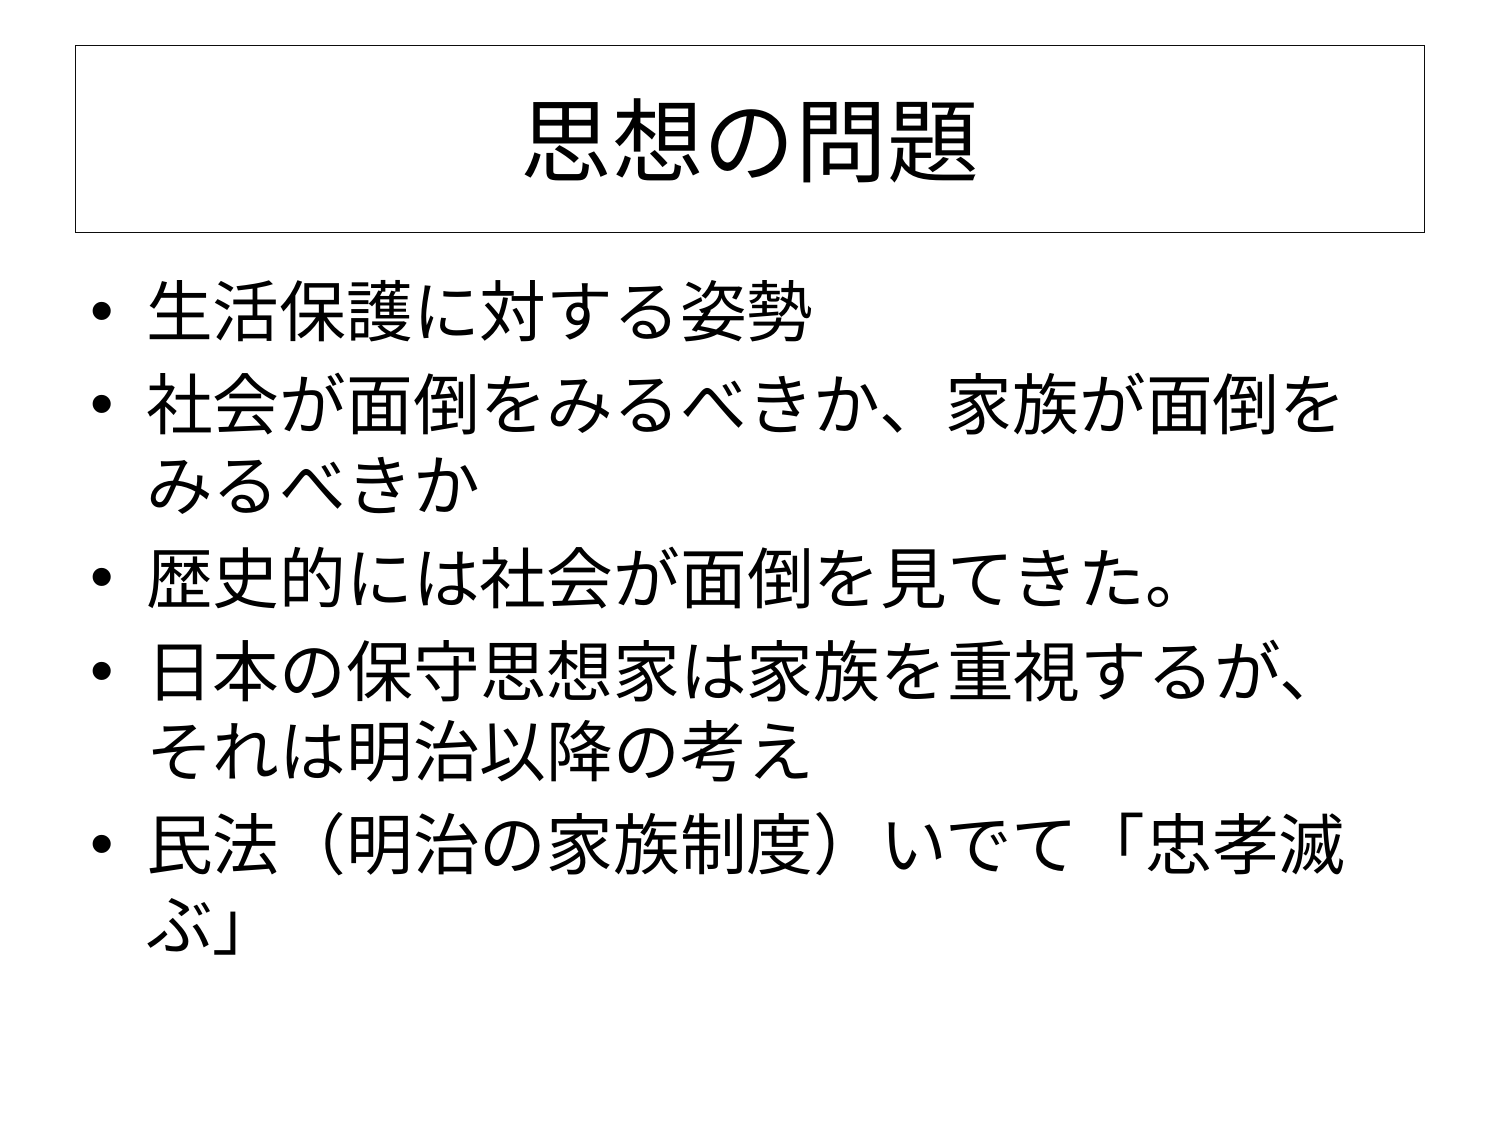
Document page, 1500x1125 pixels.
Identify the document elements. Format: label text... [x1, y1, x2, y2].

list 生活保護に対する姿勢 社会が面倒をみるべきか、家族が面倒をみるべきか 歴史的には社会が面倒を見てきた。 日本の保守思想家は家族を重視するが、それは明治以降の考え 民法（明治の家族制度）いでて「忠孝滅ぶ」 [75, 262, 1425, 1005]
title 思想の問題 [75, 45, 1425, 233]
